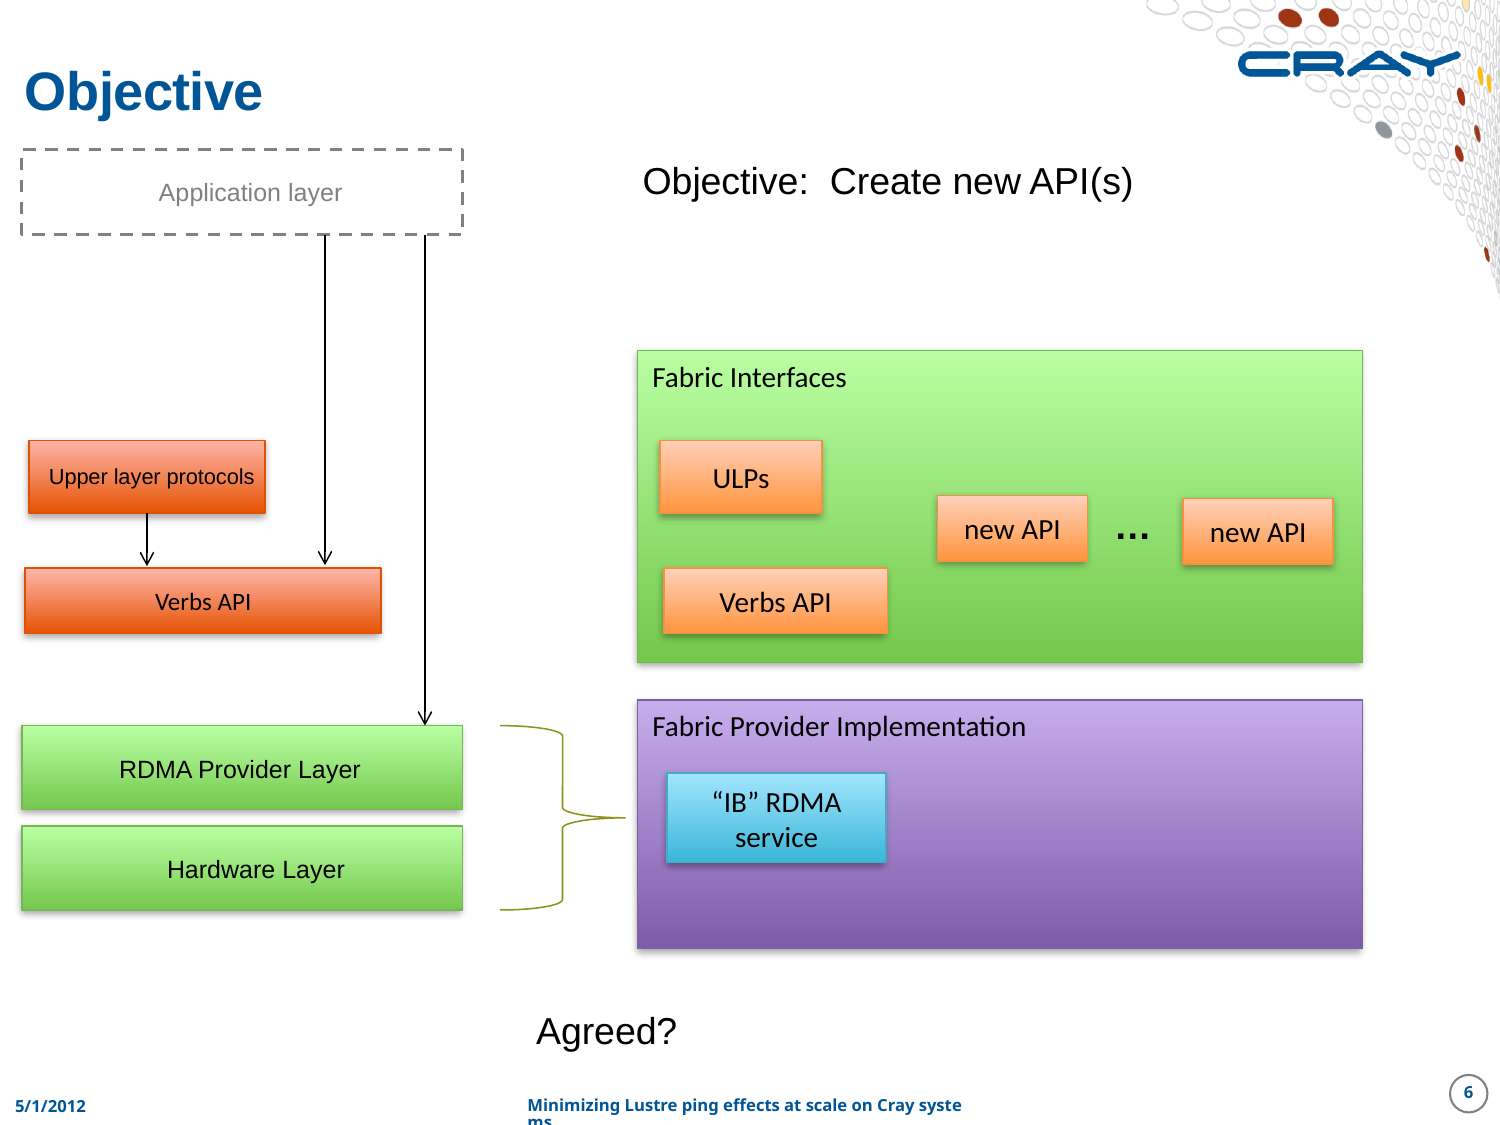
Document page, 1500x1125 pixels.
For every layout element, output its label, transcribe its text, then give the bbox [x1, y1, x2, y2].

text_box Verbs API [663, 567, 888, 634]
text_box [500, 724, 626, 911]
text_box new API [1183, 498, 1334, 564]
text_box new API [937, 495, 1088, 561]
text_box ULPs [660, 440, 823, 514]
footer Minimizing Lustre ping effects at scale on Cray systems [512, 1087, 988, 1125]
text_box Upper layer protocols [34, 455, 270, 497]
text_box Application layer [144, 169, 358, 215]
title Objective [24, 24, 1225, 163]
text_box [28, 440, 265, 514]
text_box Objective: Create new API(s) [627, 149, 1149, 210]
text_box [21, 725, 463, 810]
text_box … [1099, 494, 1167, 555]
slide_number 6 [1448, 1073, 1489, 1114]
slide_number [0, 1087, 350, 1125]
text_box Fabric Interfaces [637, 350, 1363, 663]
text_box Verbs API [25, 567, 382, 634]
text_box Fabric Provider Implementation [637, 699, 1363, 949]
text_box “IB” RDMA service [667, 773, 886, 863]
text_box [21, 826, 463, 910]
text_box [21, 149, 463, 235]
text_box Hardware Layer [152, 846, 361, 891]
text_box RDMA Provider Layer [104, 745, 377, 791]
picture [0, 0, 1500, 1125]
text_box Agreed? [521, 999, 693, 1060]
